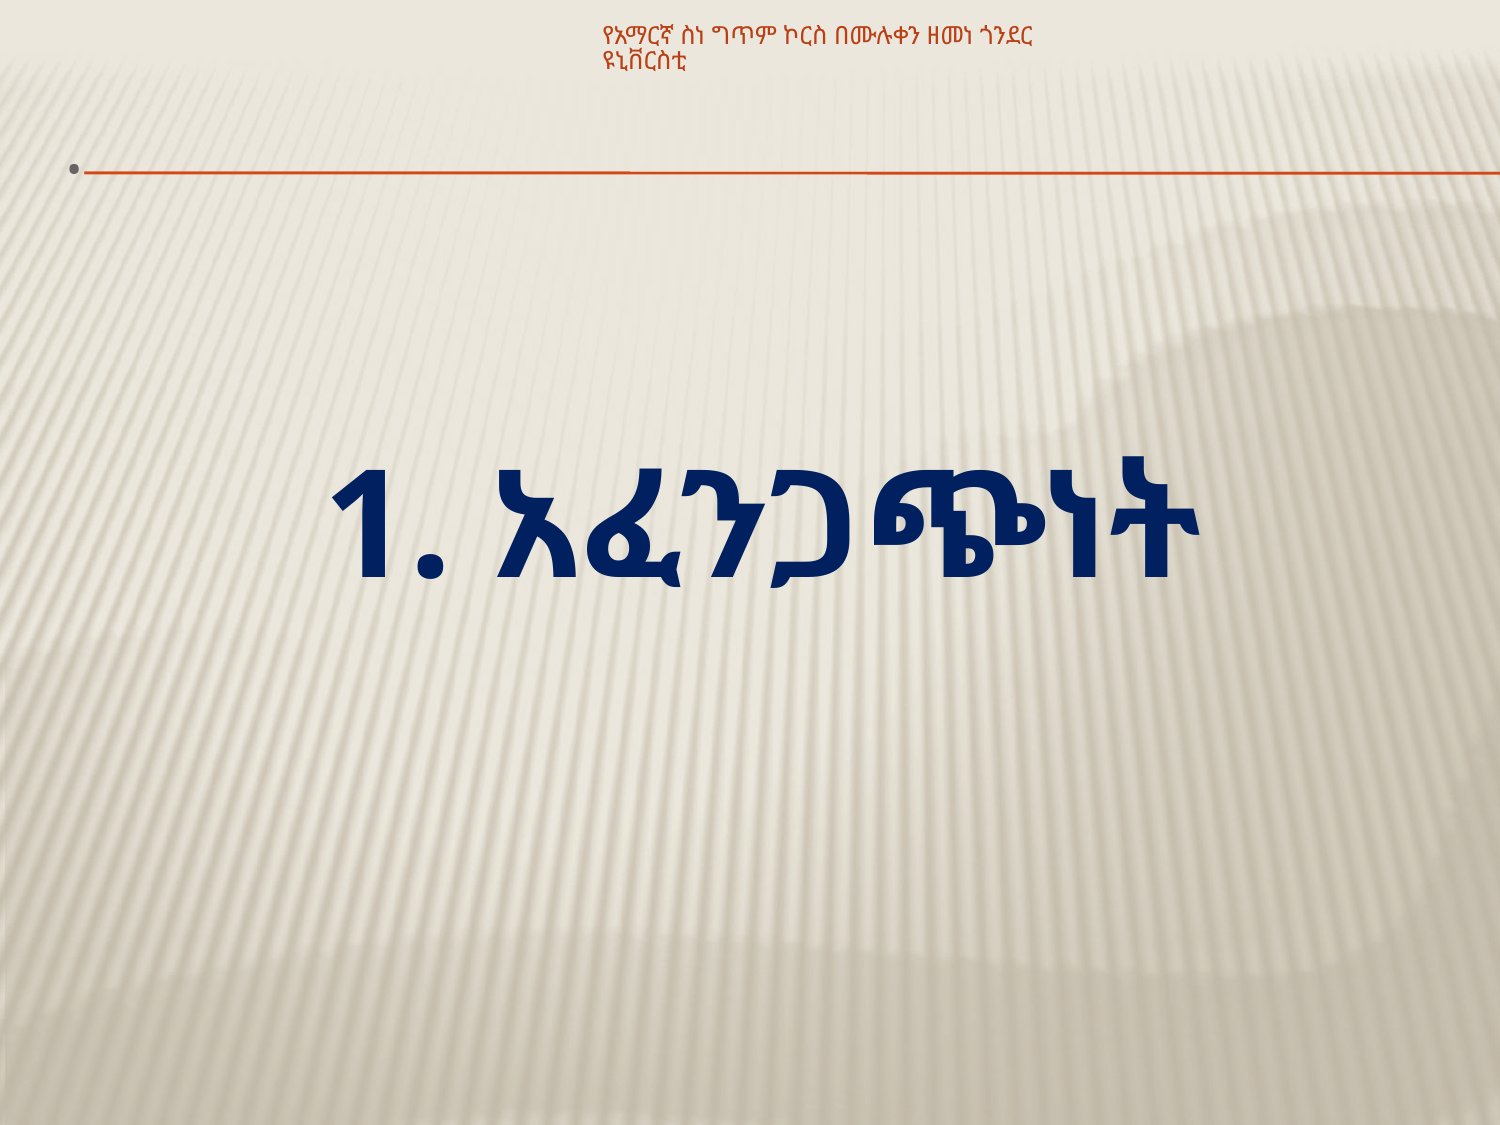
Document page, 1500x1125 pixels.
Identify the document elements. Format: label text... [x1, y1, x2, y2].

list 1. አፈንጋጭነት [50, 254, 1475, 998]
title . [50, 75, 1475, 213]
footer የአማርኛ ስነ ግጥም ኮርስ በሙሉቀን ዘመነ ጎንደር ዩኒቨርስቲ [587, 12, 1063, 60]
